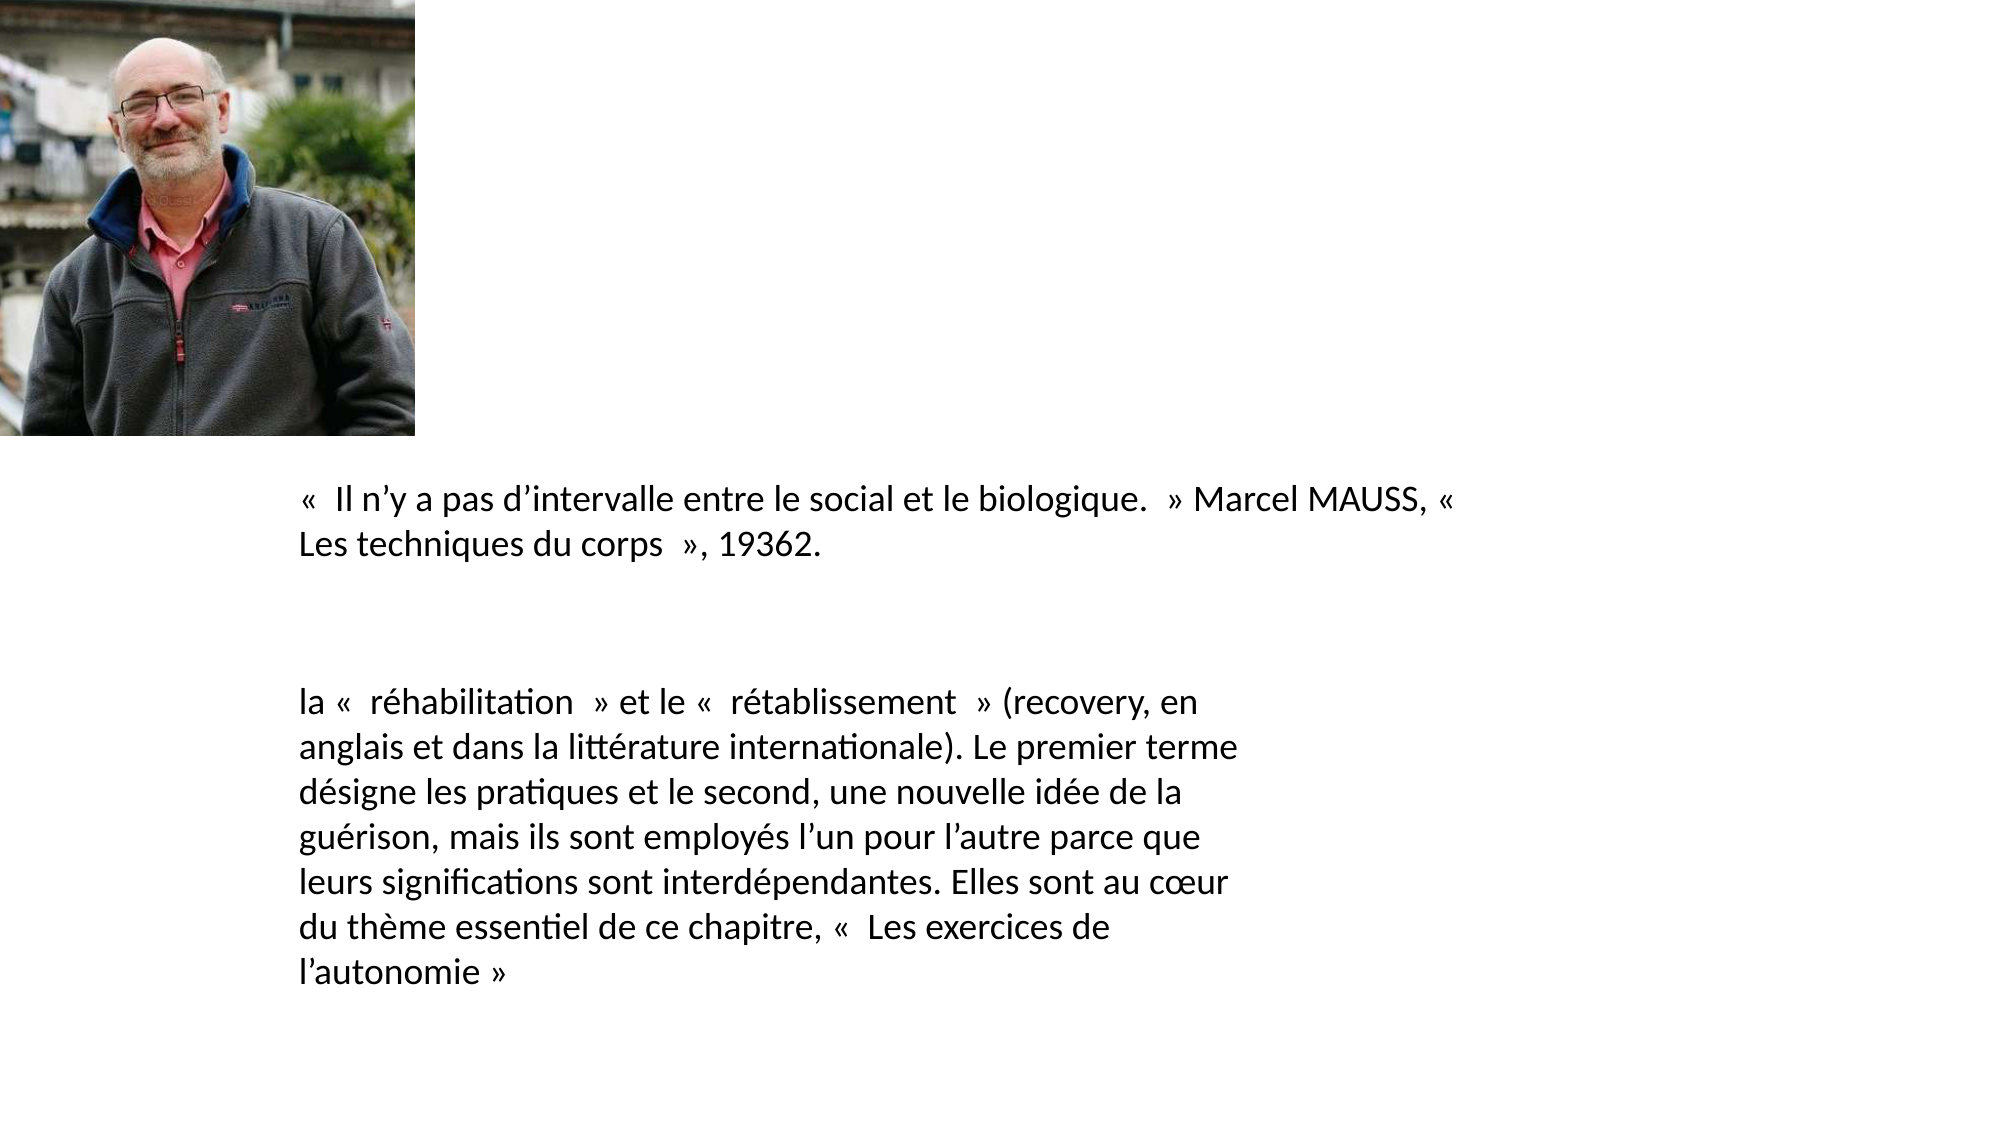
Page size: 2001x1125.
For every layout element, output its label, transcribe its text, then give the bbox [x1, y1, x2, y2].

picture [0, 0, 415, 436]
text_box « Il n’y a pas d’intervalle entre le social et le biologique. » Marcel MAUSS, « Les techniques du corps », 19362. [284, 467, 1515, 617]
text_box la « réhabilitation » et le « rétablissement » (recovery, en anglais et dans la littérature internationale). Le premier terme désigne les pratiques et le second, une nouvelle idée de la guérison, mais ils sont employés l’un pour l’autre parce que leurs significations sont interdépendantes. Elles sont au cœur du thème essentiel de ce chapitre, « Les exercices de l’autonomie » [284, 669, 1285, 1044]
